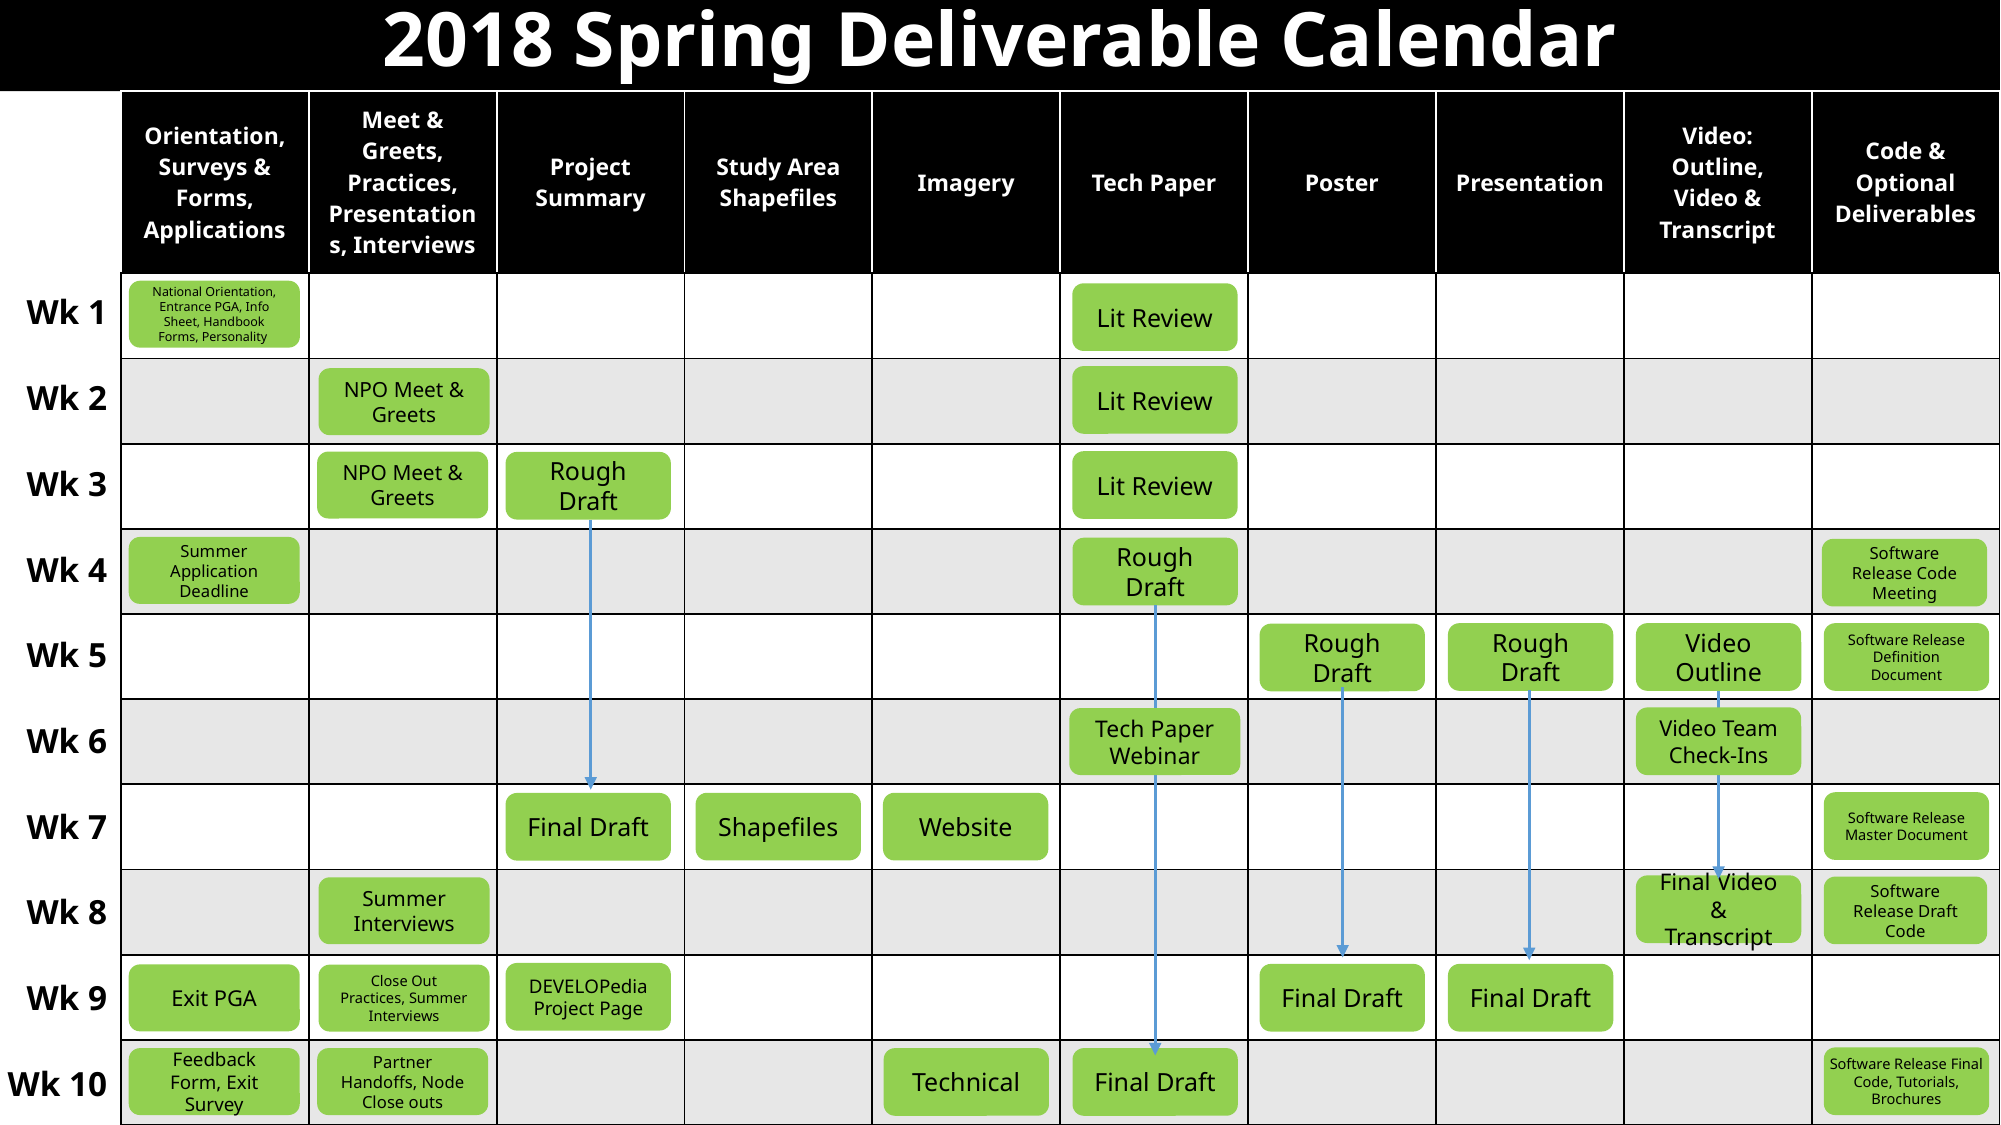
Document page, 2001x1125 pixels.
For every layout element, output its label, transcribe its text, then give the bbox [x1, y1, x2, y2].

table_cell [685, 274, 871, 358]
table_cell [1061, 956, 1154, 1039]
table_cell [310, 700, 496, 783]
text_box Final Draft [1071, 1047, 1239, 1117]
table_cell [1813, 956, 1999, 1039]
table_cell [873, 1041, 1059, 1124]
table_cell [498, 615, 589, 698]
table_cell [873, 615, 1059, 698]
table_cell [122, 530, 308, 613]
table_cell [1813, 274, 1999, 358]
table_cell [1249, 1041, 1435, 1124]
table_cell [1249, 700, 1341, 783]
table_cell [873, 274, 1059, 358]
table_header Project Summary [498, 92, 684, 272]
table_cell [1625, 445, 1811, 528]
table_cell [685, 445, 871, 528]
text_box Final Draft [1446, 962, 1615, 1033]
table_cell [1249, 530, 1435, 613]
table_cell [1813, 445, 1999, 528]
table_cell [1157, 956, 1247, 1039]
text_box Lit Review [1071, 450, 1239, 520]
text_box Software Release Code Meeting [1820, 537, 1989, 608]
table_cell [685, 870, 871, 954]
table_cell [1813, 615, 1999, 698]
table_header Video: Outline, Video & Transcript [1625, 92, 1811, 272]
table_cell [1813, 700, 1999, 783]
text_box Software Release Master Document [1822, 791, 1991, 861]
text_box Close Out Practices, Summer Interviews [317, 963, 491, 1033]
table_cell [1531, 785, 1623, 869]
title 2018 Spring Deliverable Calendar [0, 0, 2000, 92]
table_cell [498, 785, 684, 869]
text_box Lit Review [1071, 365, 1239, 435]
table_cell [1531, 870, 1623, 954]
text_box Video Team Check-Ins [1634, 706, 1718, 777]
table_header Imagery [873, 92, 1059, 272]
table_cell [1625, 359, 1811, 443]
text_box Feedback Form, Exit Survey [127, 1047, 301, 1117]
table_cell [873, 359, 1059, 443]
table_cell [122, 274, 308, 358]
table_cell [873, 700, 1059, 783]
table_cell [1437, 445, 1623, 528]
table_cell [1061, 274, 1247, 358]
table_cell [498, 700, 589, 783]
text_box National Orientation, Entrance PGA, Info Sheet, Handbook Forms, Personality [127, 279, 301, 349]
text_box Lit Review [1071, 282, 1239, 352]
table_cell [1157, 785, 1247, 869]
text_box Video Team Check-Ins [1719, 706, 1803, 777]
table_cell [1344, 870, 1435, 954]
table_cell [685, 785, 871, 869]
table_cell [685, 615, 871, 698]
table_cell [498, 530, 589, 613]
table_cell [1061, 445, 1247, 528]
table_cell [873, 870, 1059, 954]
table_header Code & Optional Deliverables [1813, 92, 1999, 272]
table_cell [498, 445, 684, 528]
table_cell [873, 785, 1059, 869]
table_cell [1437, 1041, 1623, 1124]
text_box Rough Draft [1071, 536, 1239, 607]
table_cell [1061, 530, 1247, 613]
table_header Study Area Shapefiles [685, 92, 871, 272]
table_cell [1625, 615, 1811, 698]
table_cell [1157, 700, 1247, 783]
table_cell [1249, 870, 1341, 954]
table_cell [1813, 530, 1999, 613]
text_box Summer Interviews [317, 876, 491, 946]
table_cell [1437, 274, 1623, 358]
table_cell [1437, 359, 1623, 443]
table_cell [873, 956, 1059, 1039]
table_cell [1813, 870, 1999, 954]
text_box Rough Draft [1258, 622, 1426, 693]
table_cell [1720, 785, 1811, 869]
text_box DEVELOPedia Project Page [504, 961, 672, 1032]
text_box Wk 1 Wk 2 Wk 3 Wk 4 Wk 5 Wk 6 Wk 7 Wk 8 Wk 9 Wk 10 [0, 284, 122, 1111]
table_cell [1249, 274, 1435, 358]
table_cell [310, 530, 496, 613]
table_cell [310, 956, 496, 1039]
text_box NPO Meet & Greets [317, 367, 491, 437]
table_cell [498, 956, 684, 1039]
text_box Final Video & Transcript [1634, 874, 1803, 945]
table_cell [498, 359, 684, 443]
table_cell [1061, 1041, 1247, 1124]
text_box Shapefiles [694, 791, 862, 862]
text_box Summer Application Deadline [127, 535, 301, 605]
table_cell [685, 530, 871, 613]
table_cell [1249, 956, 1435, 1039]
text_box Final Draft [1258, 962, 1426, 1033]
text_box Rough Draft [1446, 622, 1615, 692]
table_cell [122, 785, 308, 869]
table_cell [1813, 785, 1999, 869]
table_header Tech Paper [1061, 92, 1247, 272]
text_box Tech Paper Webinar [1068, 707, 1155, 777]
table_cell [1061, 785, 1154, 869]
text_box Software Release Final Code, Tutorials, Brochures [1822, 1046, 1991, 1117]
text_box Website [881, 791, 1050, 862]
table_cell [685, 1041, 871, 1124]
table_cell [122, 615, 308, 698]
text_box Video Outline [1634, 622, 1803, 692]
table_cell [1625, 785, 1717, 869]
table_cell [1813, 359, 1999, 443]
table_cell [592, 700, 684, 783]
table_cell [1625, 530, 1811, 613]
table_cell [310, 359, 496, 443]
table_cell [1437, 700, 1528, 783]
table_cell [122, 956, 308, 1039]
table_cell [1061, 359, 1247, 443]
table_cell [122, 445, 308, 528]
table_cell [122, 700, 308, 783]
table_cell [1625, 700, 1717, 783]
text_box NPO Meet & Greets [316, 450, 490, 520]
table_cell [592, 530, 684, 613]
table_header Meet & Greets, Practices, Presentations, Interviews [310, 92, 496, 272]
table_cell [1625, 956, 1811, 1039]
table_cell [1437, 956, 1623, 1039]
table_cell [1625, 1041, 1811, 1124]
table_cell [310, 1041, 496, 1124]
text_box Final Draft [504, 791, 672, 862]
table_cell [873, 530, 1059, 613]
table_cell [685, 700, 871, 783]
table_header Orientation, Surveys & Forms, Applications [122, 92, 308, 272]
table_cell [122, 1041, 308, 1124]
text_box Technical [882, 1047, 1051, 1117]
table_cell [1813, 1041, 1999, 1124]
table_cell [498, 274, 684, 358]
table_cell [1437, 530, 1623, 613]
text_box Rough Draft [504, 450, 672, 521]
table_cell [310, 870, 496, 954]
table_cell [1437, 870, 1528, 954]
text_box Partner Handoffs, Node Close outs [316, 1047, 490, 1117]
table_cell [1249, 785, 1341, 869]
table_cell [122, 870, 308, 954]
table_cell [1249, 615, 1435, 698]
text_box Software Release Draft Code [1822, 875, 1989, 946]
table_cell [310, 615, 496, 698]
table_cell [498, 870, 684, 954]
table_cell [1061, 700, 1154, 783]
table_cell [1625, 870, 1811, 954]
table_cell [592, 615, 684, 698]
text_box Software Release Definition Document [1822, 622, 1991, 692]
table_cell [1344, 785, 1435, 869]
table_cell [685, 956, 871, 1039]
table_cell [1720, 700, 1811, 783]
table_cell [1531, 700, 1623, 783]
table_cell [1249, 445, 1435, 528]
table_cell [1249, 359, 1435, 443]
table_cell [685, 359, 871, 443]
table_cell [1061, 870, 1154, 954]
table_cell [1344, 700, 1435, 783]
text_box Tech Paper Webinar [1156, 707, 1242, 777]
table_cell [310, 274, 496, 358]
table_cell [1061, 615, 1154, 698]
table_cell [498, 1041, 684, 1124]
table_cell [310, 445, 496, 528]
table_cell [310, 785, 496, 869]
table_cell [1625, 274, 1811, 358]
table_cell [1437, 785, 1528, 869]
table_cell [1437, 615, 1623, 698]
table_cell [1157, 870, 1247, 954]
table_cell [873, 445, 1059, 528]
text_box Exit PGA [127, 963, 301, 1033]
table_cell [1157, 615, 1247, 698]
table_cell [122, 359, 308, 443]
table_header Poster [1249, 92, 1435, 272]
table_header Presentation [1437, 92, 1623, 272]
